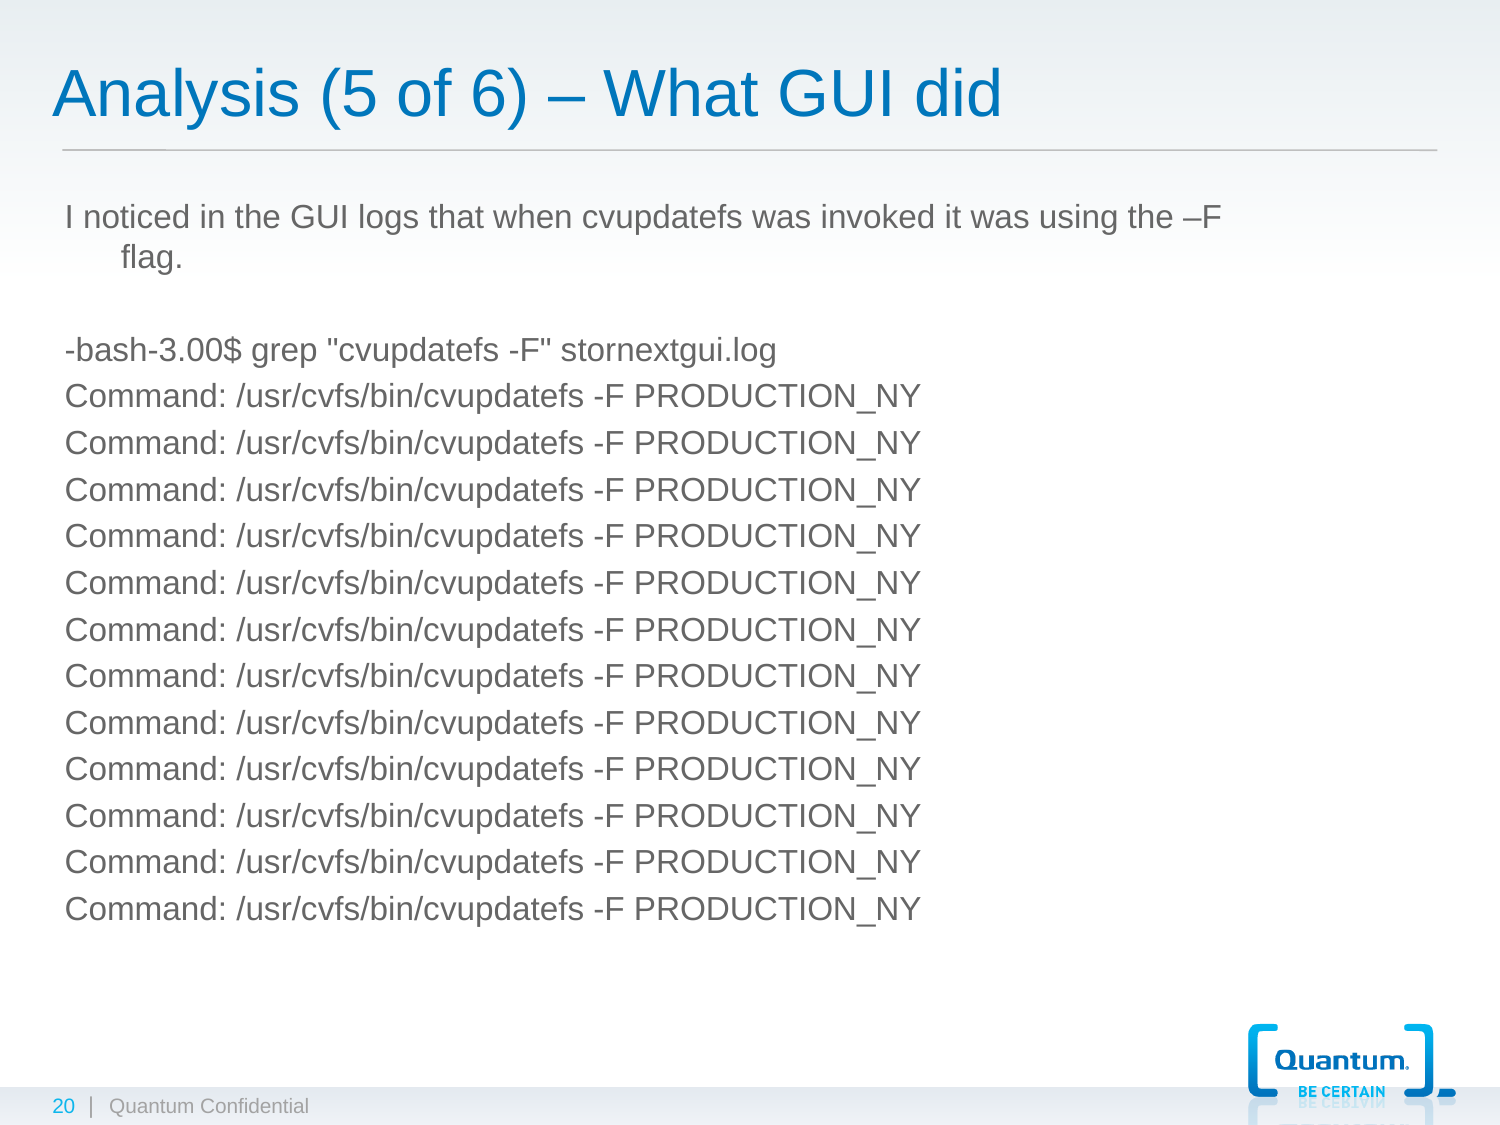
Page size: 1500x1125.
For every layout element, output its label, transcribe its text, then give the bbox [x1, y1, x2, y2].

title Analysis (5 of 6) – What GUI did [37, 37, 1313, 143]
list I noticed in the GUI logs that when cvupdatefs was invoked it was using the –F flag. -bash-3.00$ grep "cvupdatefs -F" stornextgui.log Command: /usr/cvfs/bin/cvupdatefs -F PRODUCTION_NY Command: /usr/cvfs/bin/cvupdatefs -F PRODUCTION_NY Command: /usr/cvfs/bin/cvupdatefs -F PRODUCTION_NY Command: /usr/cvfs/bin/cvupdatefs -F PRODUCTION_NY Command: /usr/cvfs/bin/cvupdatefs -F PRODUCTION_NY Command: /usr/cvfs/bin/cvupdatefs -F PRODUCTION_NY Command: /usr/cvfs/bin/cvupdatefs -F PRODUCTION_NY Command: /usr/cvfs/bin/cvupdatefs -F PRODUCTION_NY Command: /usr/cvfs/bin/cvupdatefs -F PRODUCTION_NY Command: /usr/cvfs/bin/cvupdatefs -F PRODUCTION_NY Command: /usr/cvfs/bin/cvupdatefs -F PRODUCTION_NY Command: /usr/cvfs/bin/cvupdatefs -F PRODUCTION_NY [49, 187, 1288, 1013]
slide_number 20 [37, 1085, 114, 1125]
picture [1240, 1012, 1463, 1125]
